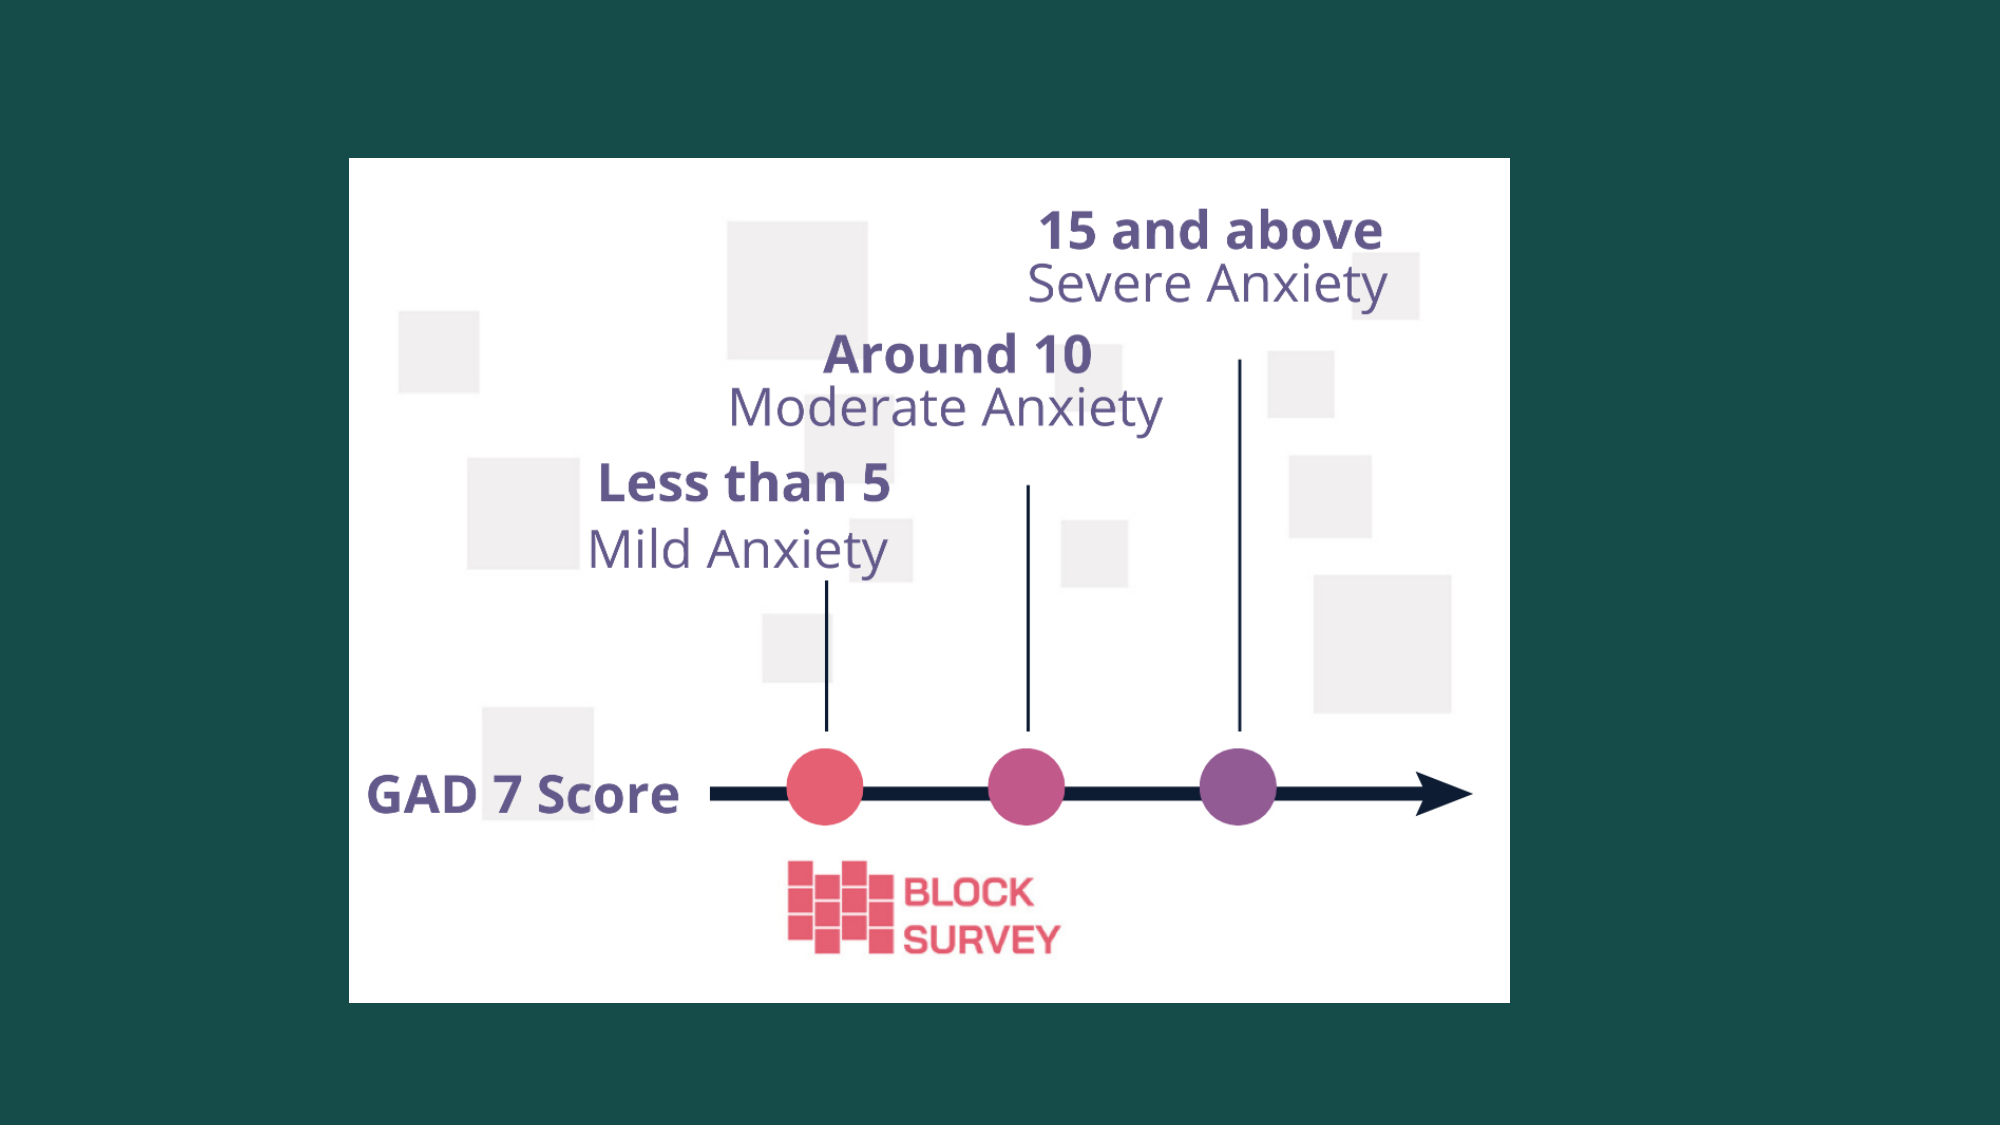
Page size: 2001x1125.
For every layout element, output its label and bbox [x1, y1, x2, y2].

picture [349, 158, 1510, 1003]
